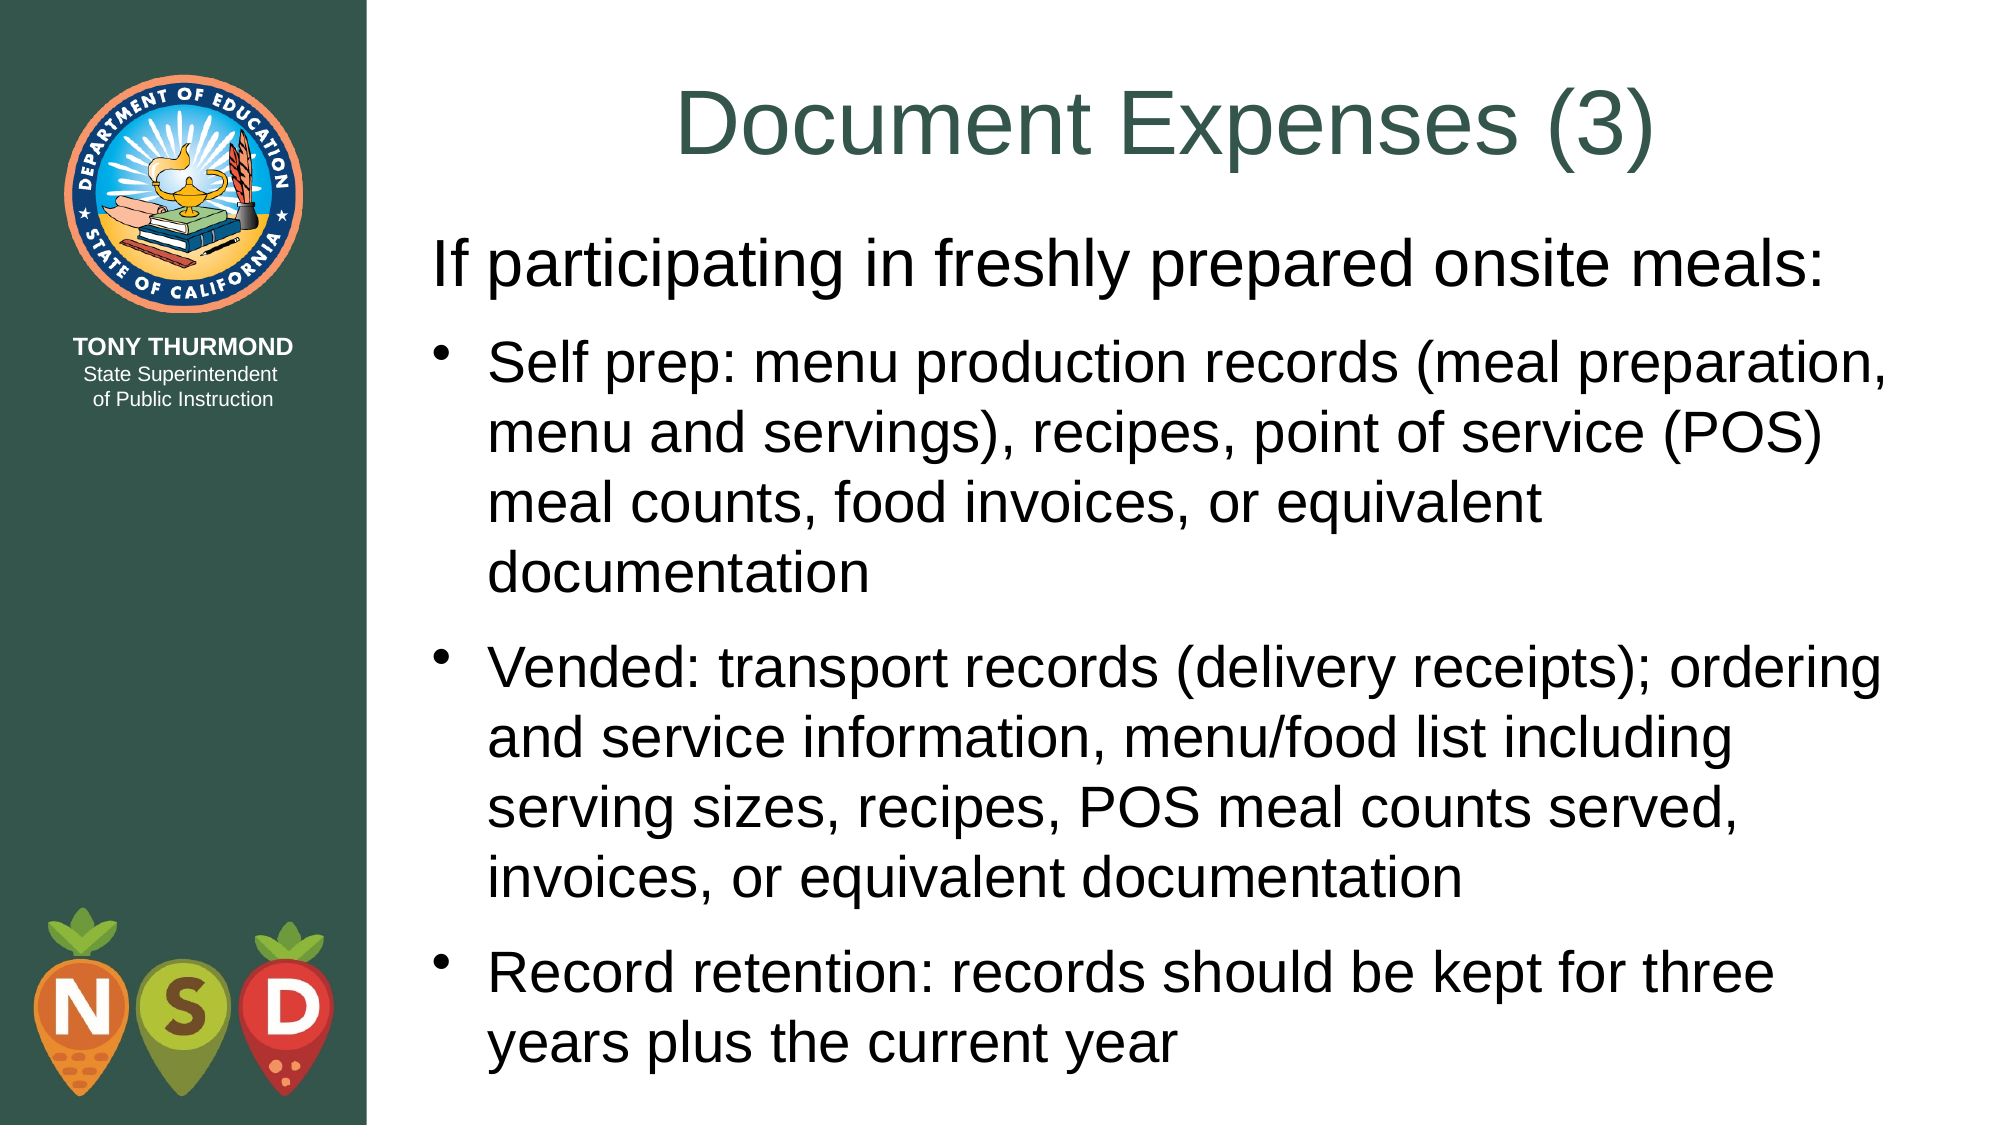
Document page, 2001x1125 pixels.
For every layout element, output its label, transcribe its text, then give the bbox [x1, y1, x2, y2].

picture [13, 892, 354, 1108]
list If participating in freshly prepared onsite meals: Self prep: menu production records (meal preparation, menu and servings), recipes, point of service (POS) meal counts, food invoices, or equivalent documentation Vended: transport records (delivery receipts); ordering and service information, menu/food list including serving sizes, recipes, POS meal counts served, invoices, or equivalent documentation Record retention: records should be kept for three years plus the current year [416, 211, 1917, 1054]
title Document Expenses (3) [416, 24, 1917, 211]
picture [64, 74, 303, 313]
